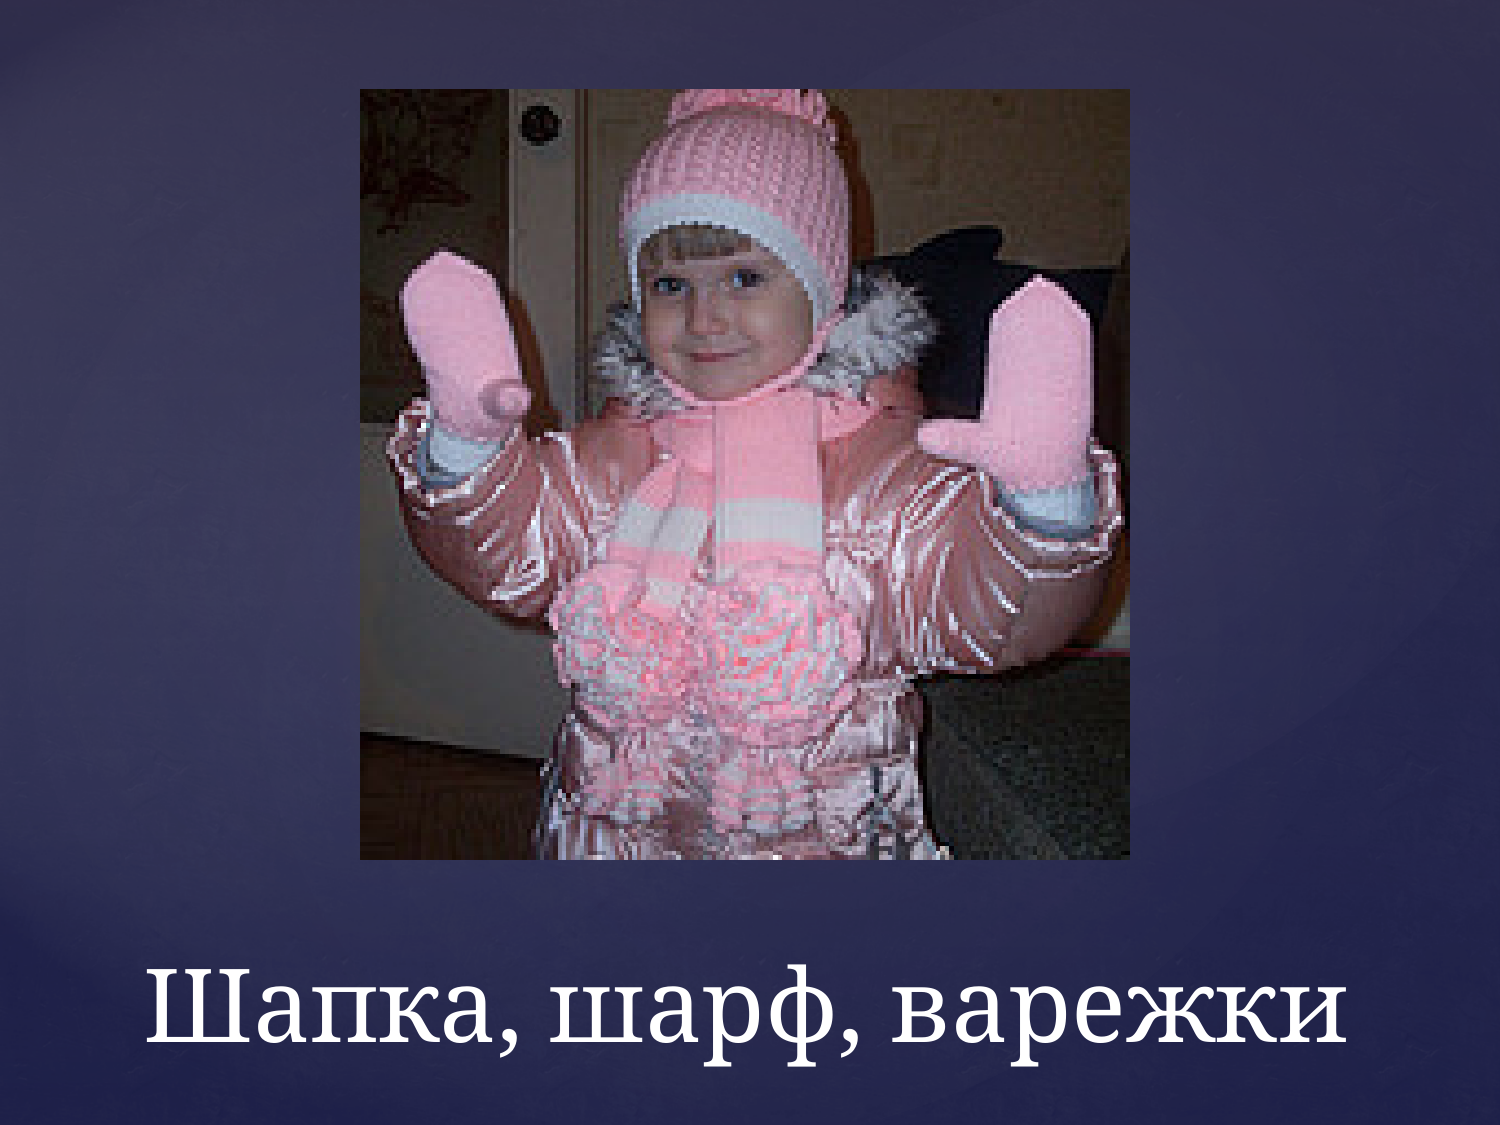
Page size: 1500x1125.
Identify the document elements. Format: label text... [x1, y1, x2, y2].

title Шапка, шарф, варежки [127, 940, 1365, 1071]
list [359, 89, 1131, 861]
